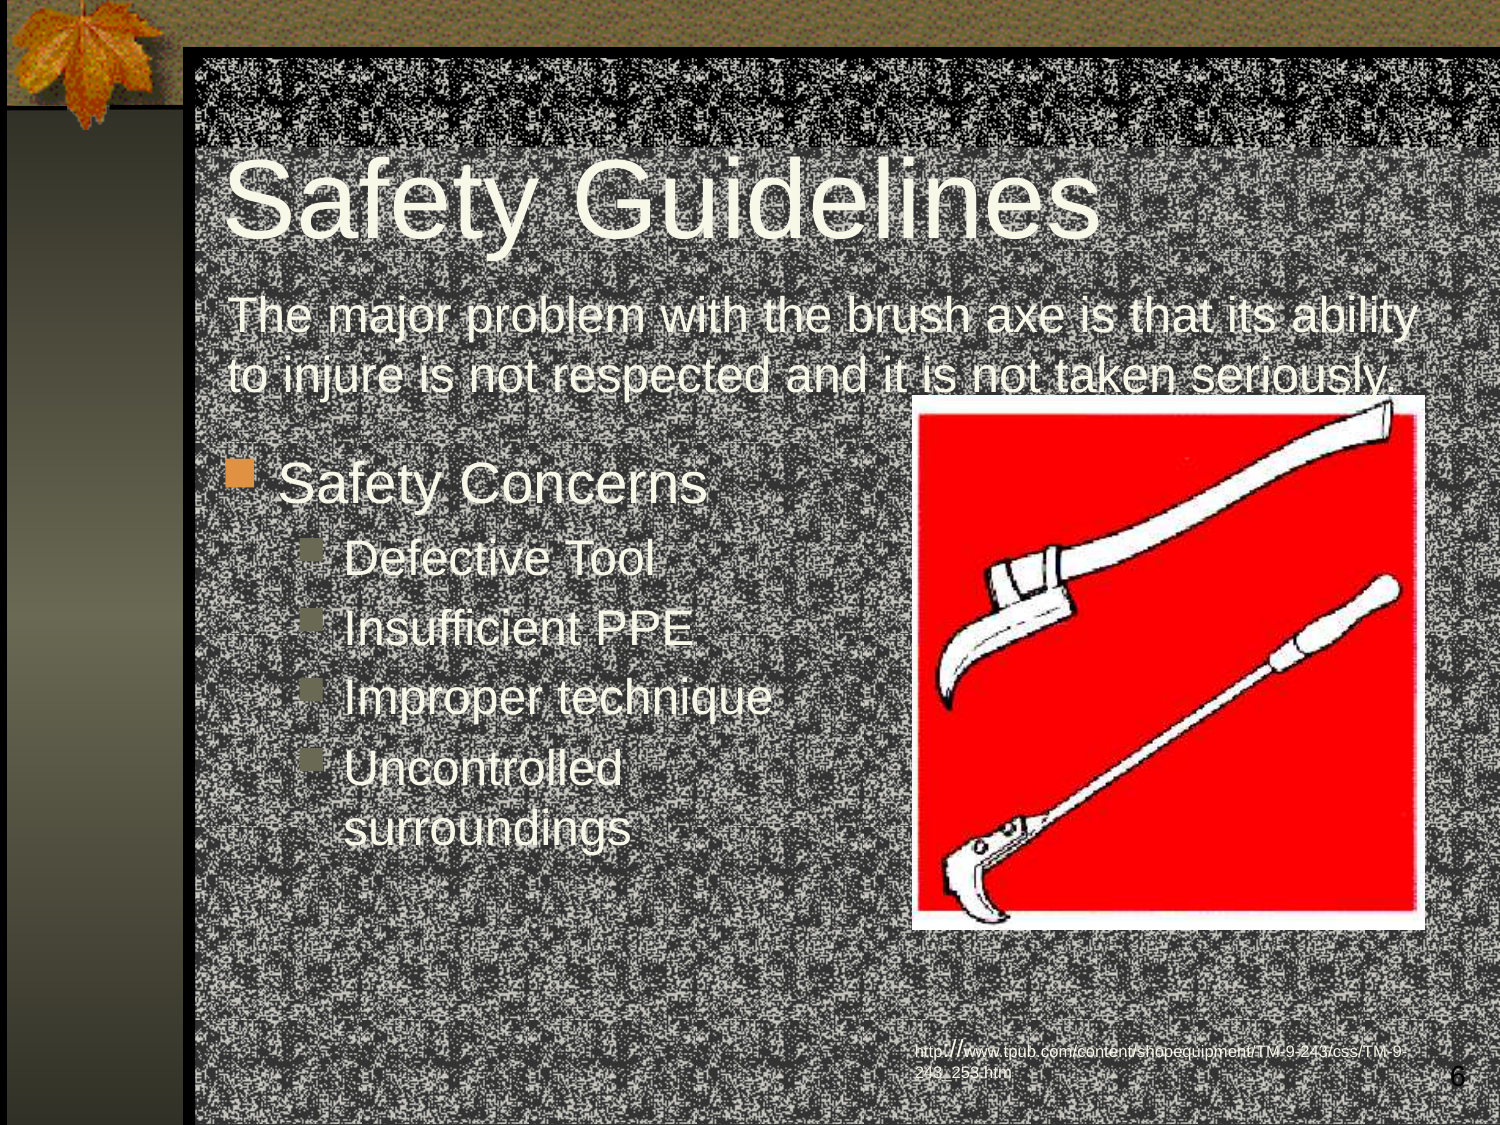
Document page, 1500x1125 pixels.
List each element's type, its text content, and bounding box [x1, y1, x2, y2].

slide_number 6 [1168, 1024, 1482, 1101]
title Safety Guidelines [206, 99, 1482, 288]
picture [196, 58, 1500, 1124]
text_box http://www.tpub.com/content/shopequipment/TM-9-243/css/TM-9-243_253.htm [900, 1025, 1168, 1090]
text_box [912, 395, 1426, 930]
list Safety Concerns Defective Tool Insufficient PPE Improper technique Uncontrolled surroundings [206, 437, 832, 1001]
text_box The major problem with the brush axe is that its ability to injure is not respected and it is not taken seriously. [212, 274, 1475, 410]
picture [7, 0, 1500, 130]
